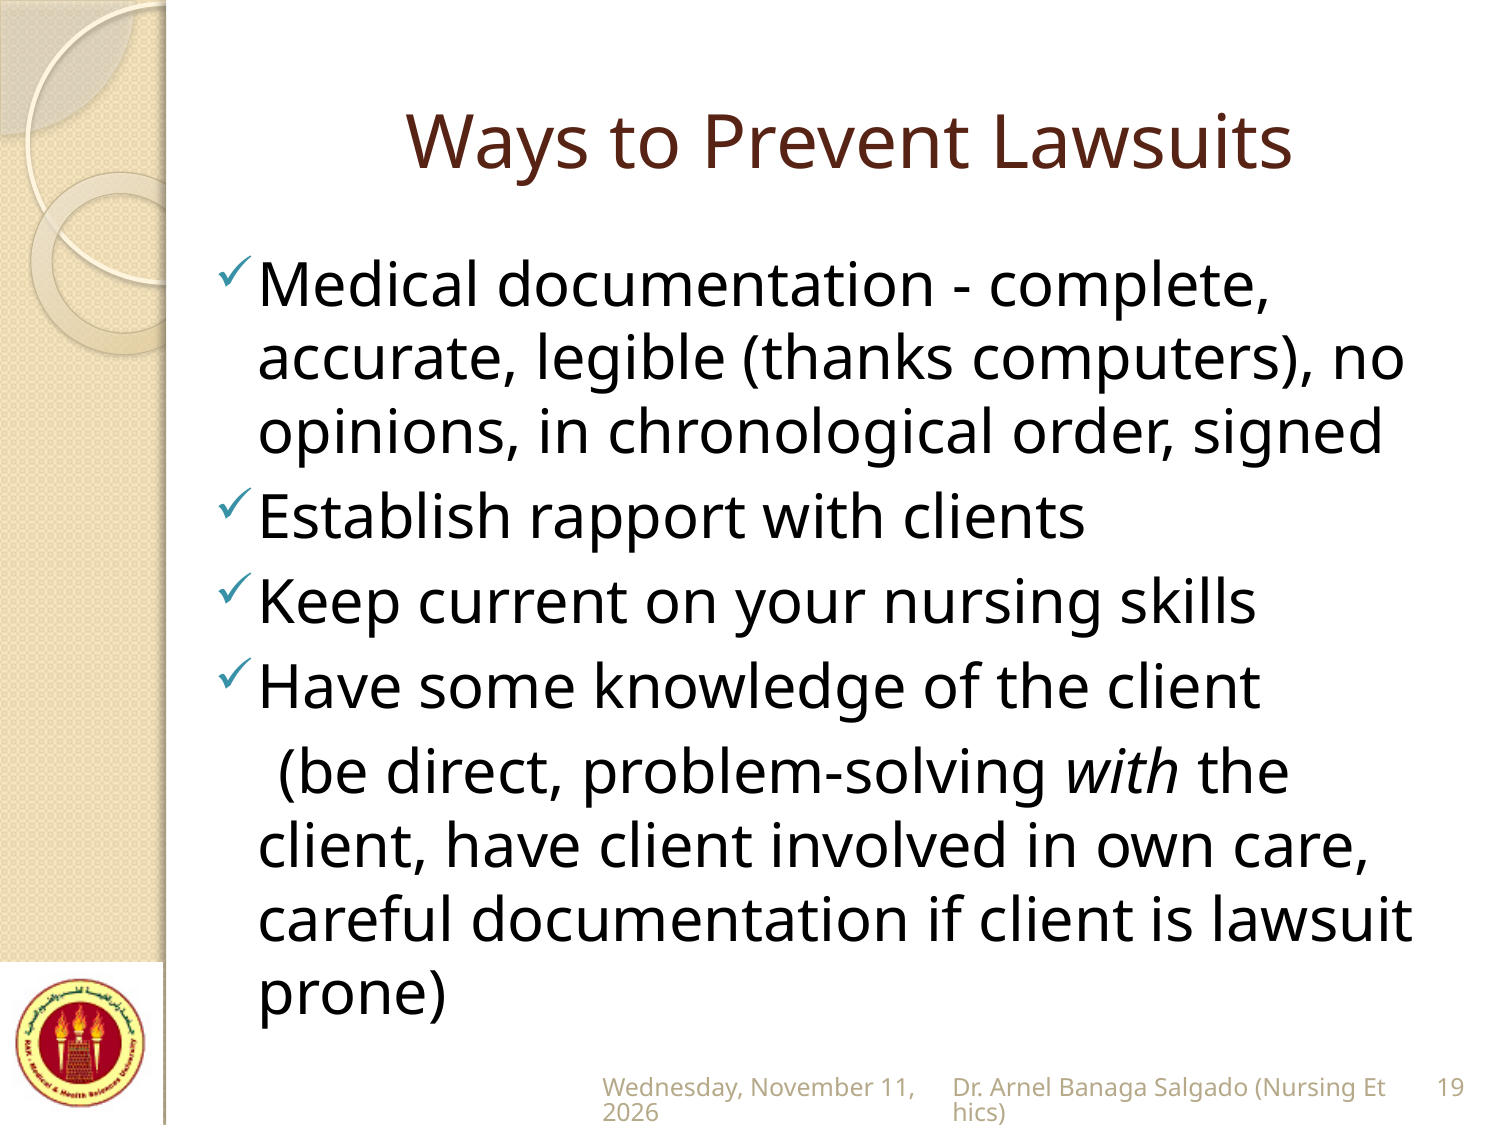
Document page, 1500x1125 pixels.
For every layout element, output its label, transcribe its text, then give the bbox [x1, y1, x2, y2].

slide_number 19 [1413, 1034, 1488, 1113]
list Medical documentation - complete, accurate, legible (thanks computers), no opinions, in chronological order, signed Establish rapport with clients Keep current on your nursing skills Have some knowledge of the client (be direct, problem-solving with the client, have client involved in own care, careful documentation if client is lawsuit prone) [187, 237, 1466, 1050]
picture [0, 961, 163, 1125]
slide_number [587, 1034, 937, 1113]
title Ways to Prevent Lawsuits [235, 45, 1466, 233]
footer Dr. Arnel Banaga Salgado (Nursing Ethics) [937, 1034, 1413, 1113]
